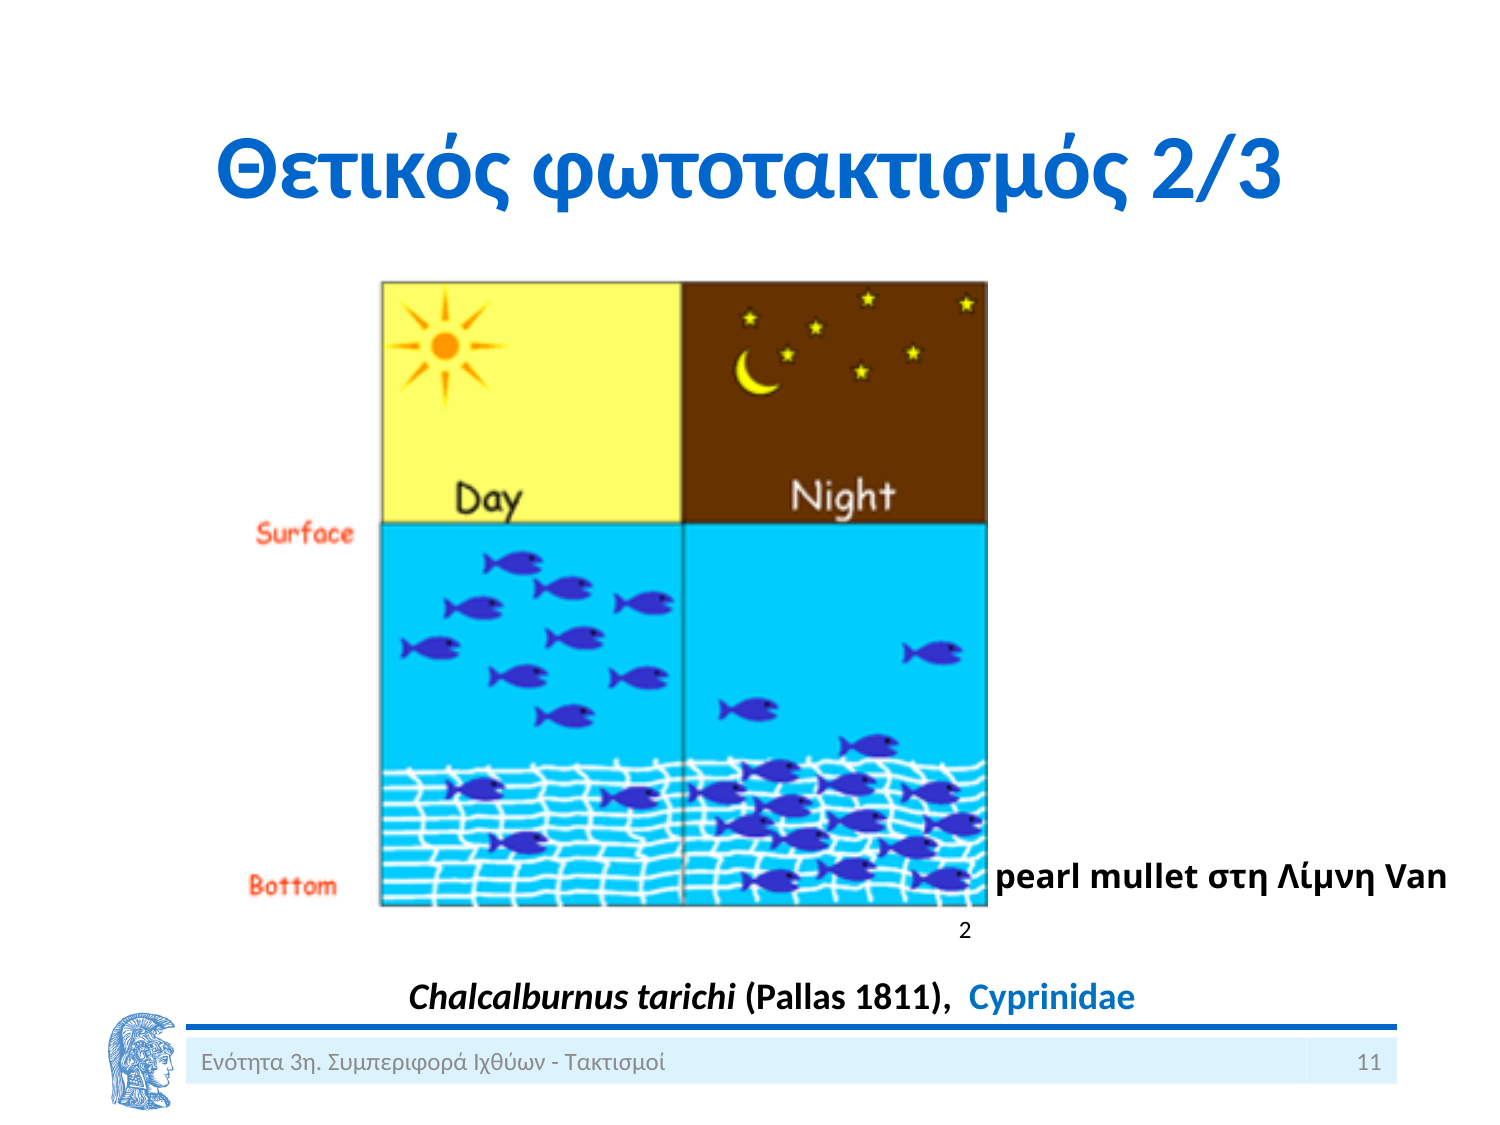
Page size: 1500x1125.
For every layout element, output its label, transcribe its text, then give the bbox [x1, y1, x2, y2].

title Θετικός φωτοτακτισμός 2/3 [103, 59, 1397, 278]
slide_number 11 [1306, 1037, 1397, 1084]
text_box Chalcalburnus tarichi (Pallas 1811), Cyprinidae [394, 964, 1307, 1025]
picture [103, 1011, 186, 1114]
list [237, 277, 988, 915]
footer Ενότητα 3η. Συμπεριφορά Ιχθύων - Τακτισμοί [186, 1037, 1306, 1084]
text_box pearl mullet στη Λίμνη Van [988, 848, 1472, 903]
text_box 2 [944, 915, 987, 952]
